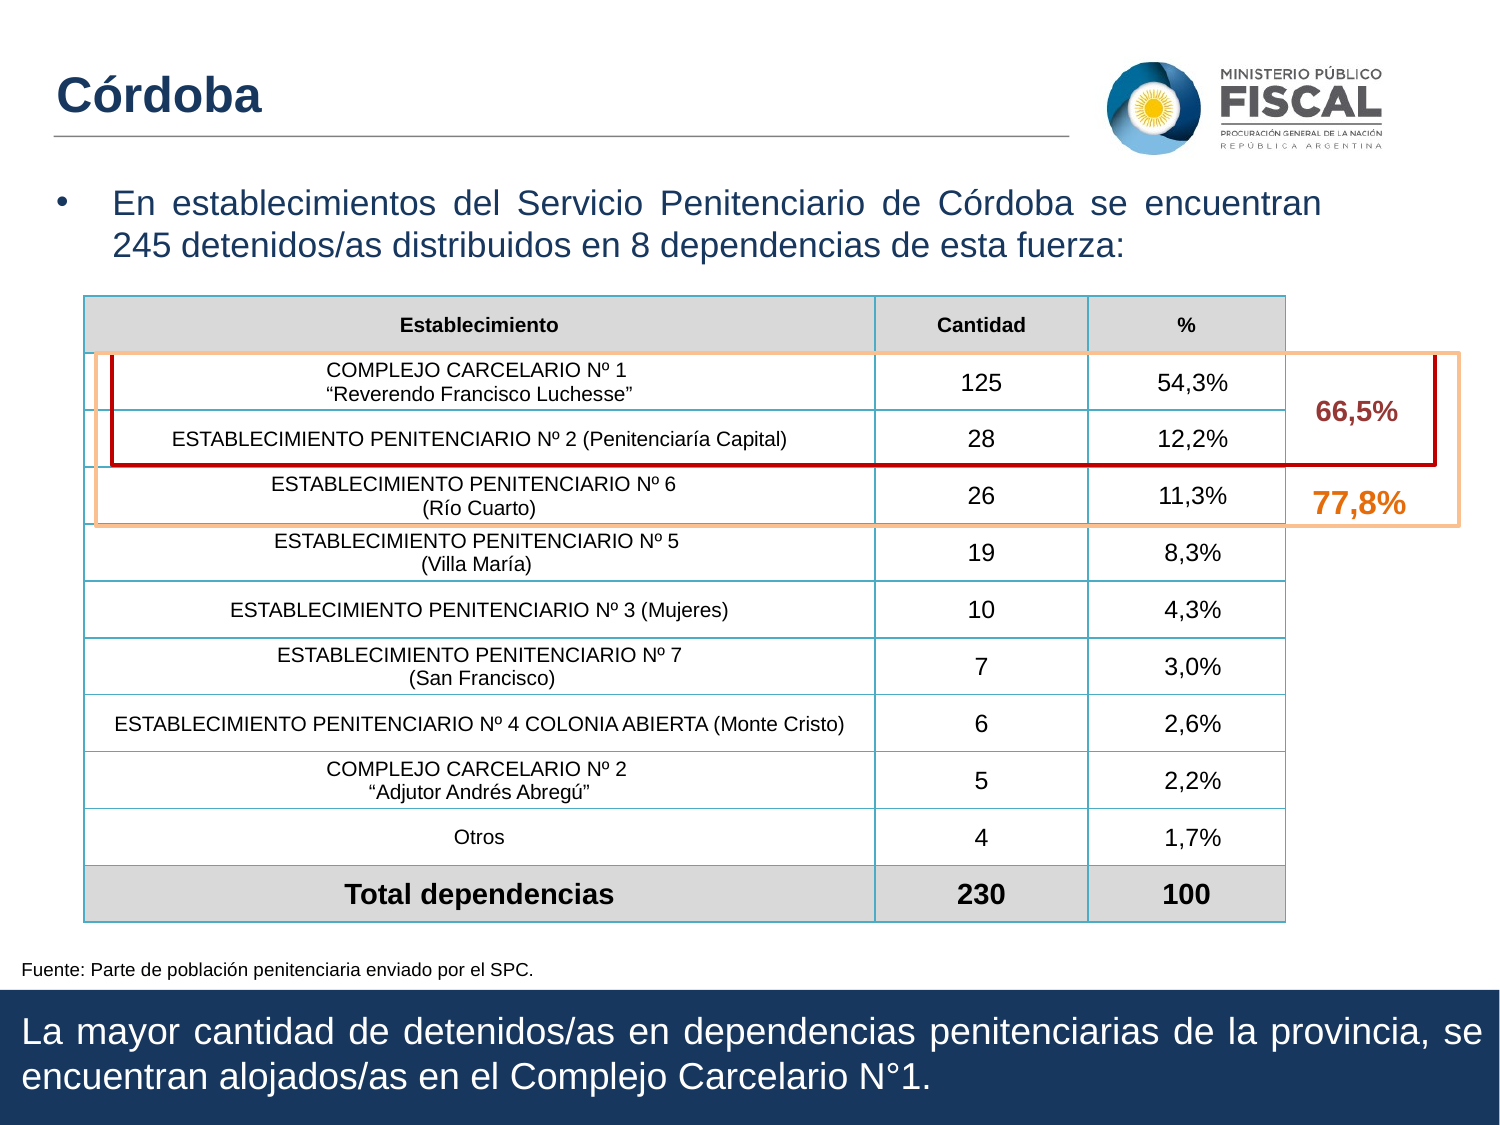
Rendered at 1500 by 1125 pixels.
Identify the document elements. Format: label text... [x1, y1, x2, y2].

text_box En establecimientos del Servicio Penitenciario de Córdoba se encuentran 245 detenidos/as distribuidos en 8 dependencias de esta fuerza: [41, 172, 1355, 315]
table_cell 8,3% [1089, 528, 1285, 580]
table_cell 2,2% [1089, 752, 1285, 808]
table_cell ESTABLECIMIENTO PENITENCIARIO Nº 4 COLONIA ABIERTA (Monte Cristo) [85, 695, 874, 751]
table_cell ESTABLECIMIENTO PENITENCIARIO Nº 7 (San Francisco) [85, 639, 874, 694]
table_cell 4 [876, 809, 1087, 865]
table_cell 1,7% [1089, 809, 1285, 865]
table_cell 230 [876, 866, 1087, 921]
table_cell 100 [1089, 866, 1285, 921]
table_cell 2,6% [1089, 695, 1285, 751]
table_header Establecimiento [85, 297, 874, 352]
table_cell Otros [85, 809, 874, 865]
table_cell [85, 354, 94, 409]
table_header Cantidad [876, 297, 1087, 351]
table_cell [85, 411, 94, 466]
text_box 66,5% [1300, 385, 1414, 435]
text_box Fuente: Parte de población penitenciaria enviado por el SPC. [6, 949, 1500, 988]
table_cell ESTABLECIMIENTO PENITENCIARIO Nº 3 (Mujeres) [85, 582, 874, 637]
table_cell 5 [876, 752, 1087, 808]
table_cell Total dependencias [85, 866, 874, 921]
text_box [94, 351, 1461, 528]
picture [0, 0, 1500, 988]
table_cell 3,0% [1089, 639, 1285, 694]
text_box Córdoba [41, 55, 1152, 149]
table_cell 4,3% [1089, 582, 1285, 637]
text_box [0, 988, 1500, 1125]
text_box La mayor cantidad de detenidos/as en dependencias penitenciarias de la provincia, se encuentran alojados/as en el Complejo Carcelario N°1. [6, 999, 1499, 1105]
table_cell COMPLEJO CARCELARIO Nº 2 “Adjutor Andrés Abregú” [85, 752, 874, 808]
table_cell 7 [876, 639, 1087, 694]
table_header % [1089, 297, 1285, 351]
table_cell 19 [876, 528, 1087, 580]
table_cell 10 [876, 582, 1087, 637]
text_box 77,8% [1297, 473, 1422, 529]
table_cell ESTABLECIMIENTO PENITENCIARIO Nº 5 (Villa María) [85, 525, 874, 580]
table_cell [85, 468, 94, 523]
table_cell 6 [876, 695, 1087, 751]
